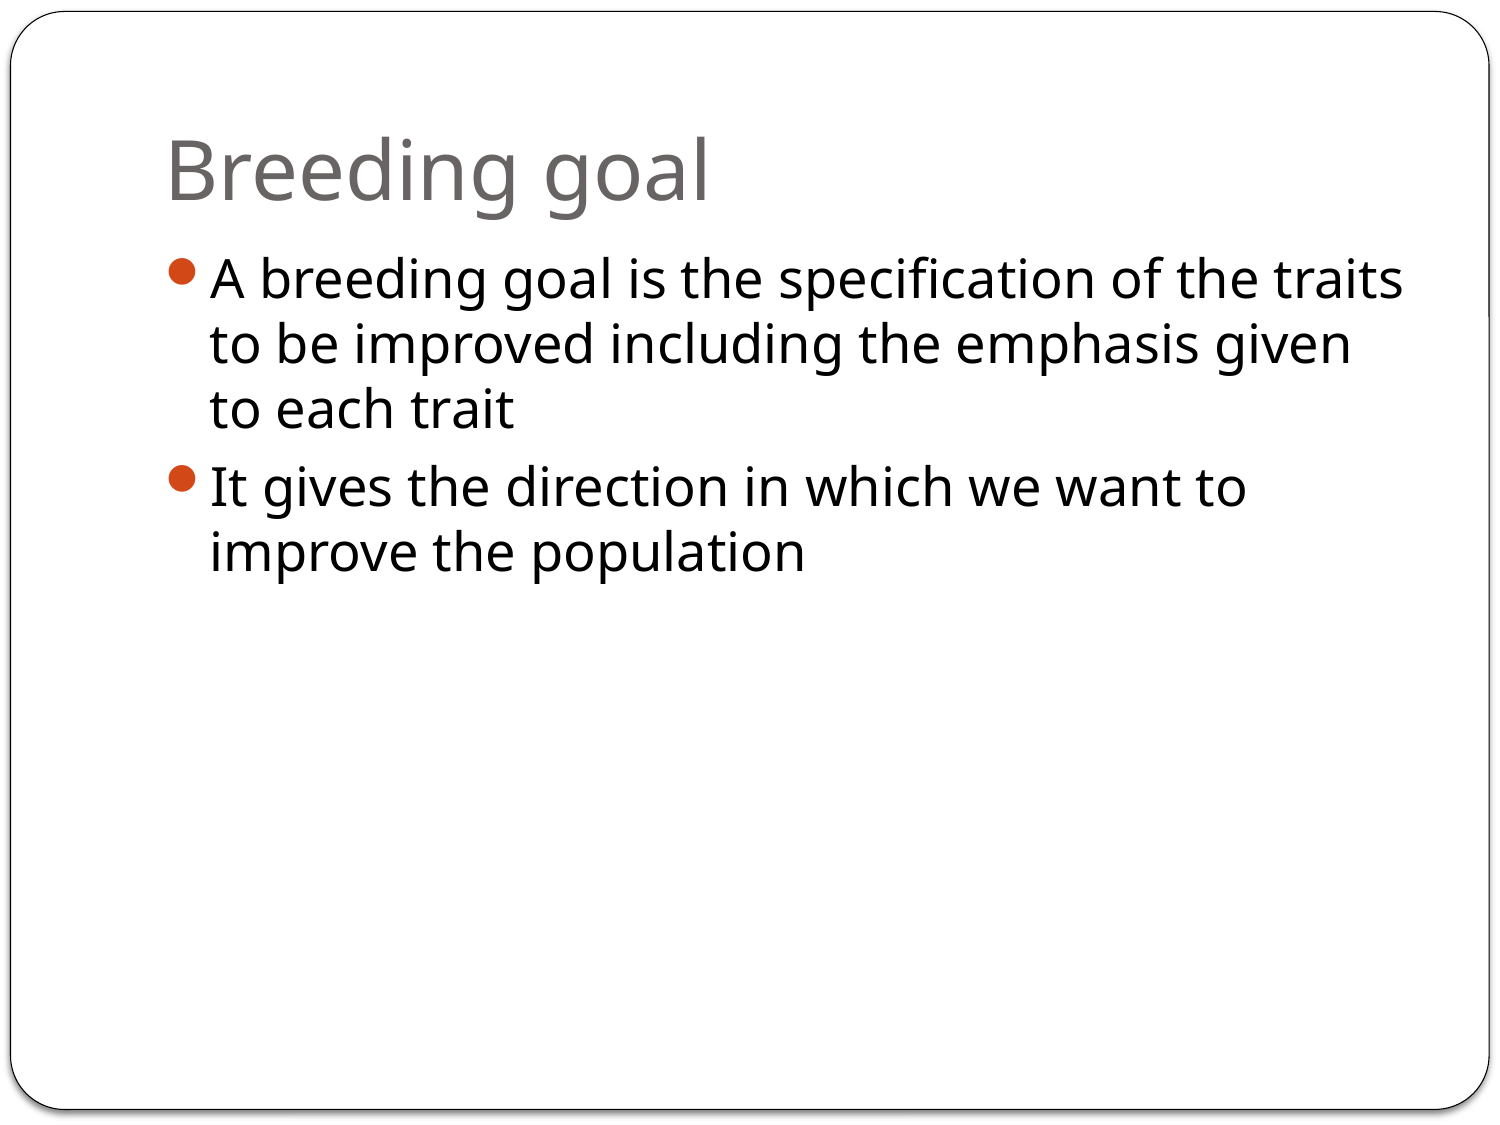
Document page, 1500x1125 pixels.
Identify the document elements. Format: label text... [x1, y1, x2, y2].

title Breeding goal [150, 45, 1425, 233]
list A breeding goal is the specification of the traits to be improved including the emphasis given to each trait It gives the direction in which we want to improve the population [150, 237, 1425, 988]
